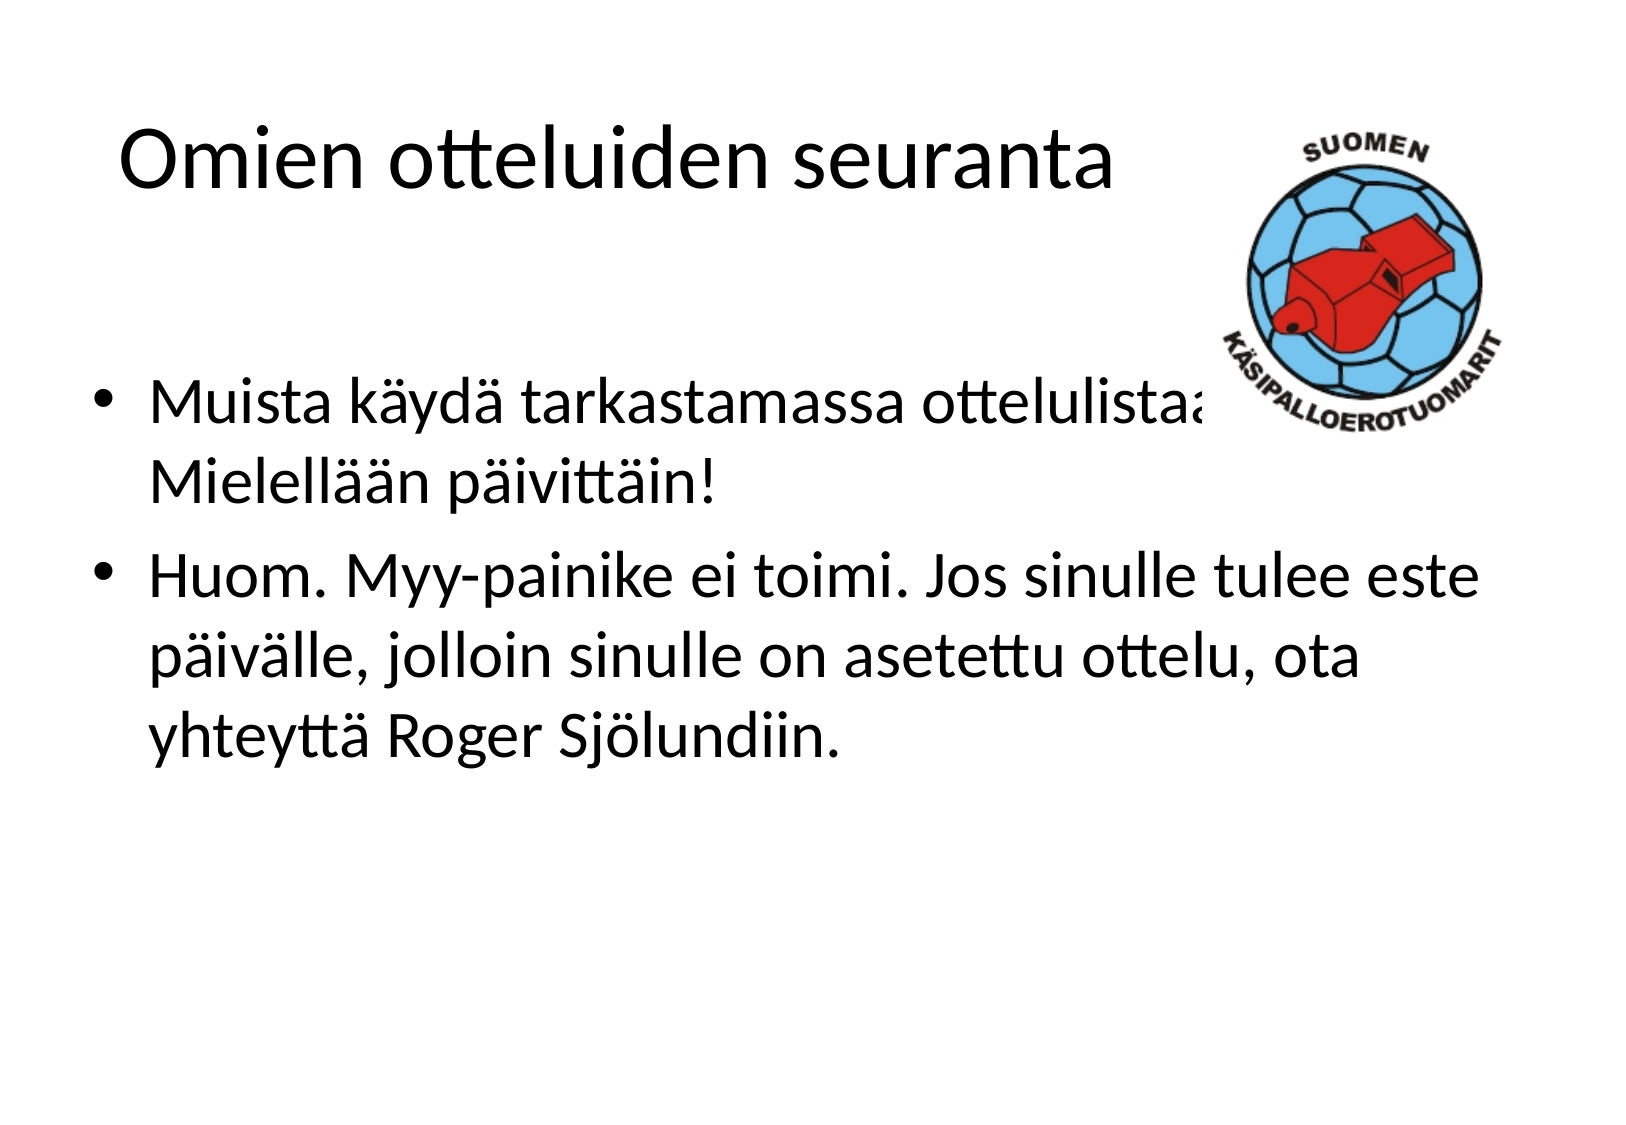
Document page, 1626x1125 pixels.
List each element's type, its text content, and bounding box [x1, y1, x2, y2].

text_box Omien otteluiden seuranta [103, 89, 1344, 215]
text_box Muista käydä tarkastamassa ottelulistaasi useasti. Mielellään päivittäin! Huom. Myy-painike ei toimi. Jos sinulle tulee este päivälle, jolloin sinulle on asetettu ottelu, ota yhteyttä Roger Sjölundiin. [77, 349, 1503, 778]
picture [1201, 125, 1525, 439]
